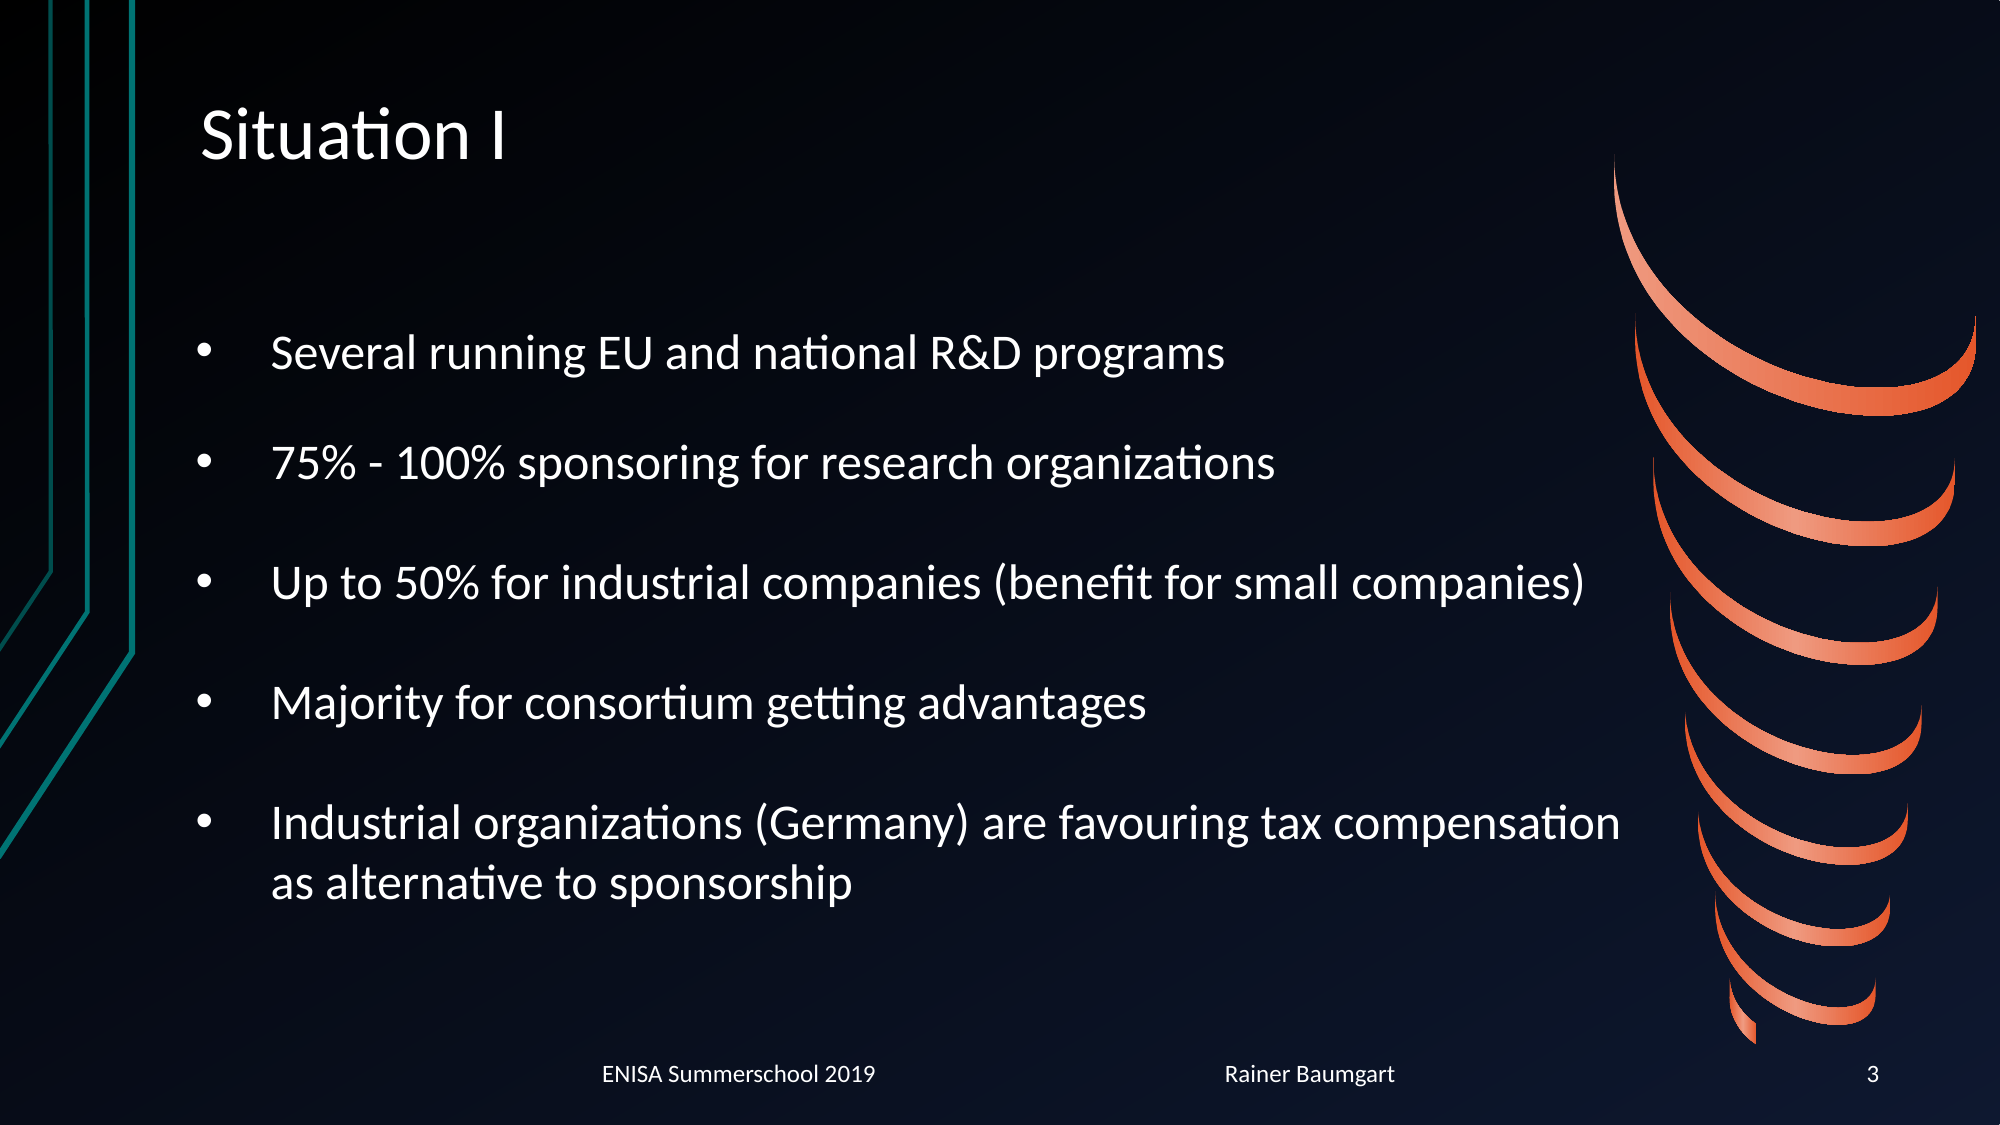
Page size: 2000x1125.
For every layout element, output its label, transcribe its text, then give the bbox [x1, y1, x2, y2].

title Situation I [180, 80, 1880, 281]
footer ENISA Summerschool 2019 Rainer Baumgart [566, 1042, 1433, 1103]
slide_number 3 [1732, 1054, 1900, 1103]
text_box Several running EU and national R&D programs 75% - 100% sponsoring for research organizations Up to 50% for industrial companies (benefit for small companies) Majority for consortium getting advantages Industrial organizations (Germany) are favouring tax compensation as alternative to sponsorship [180, 312, 1610, 978]
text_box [1613, 151, 1977, 1045]
